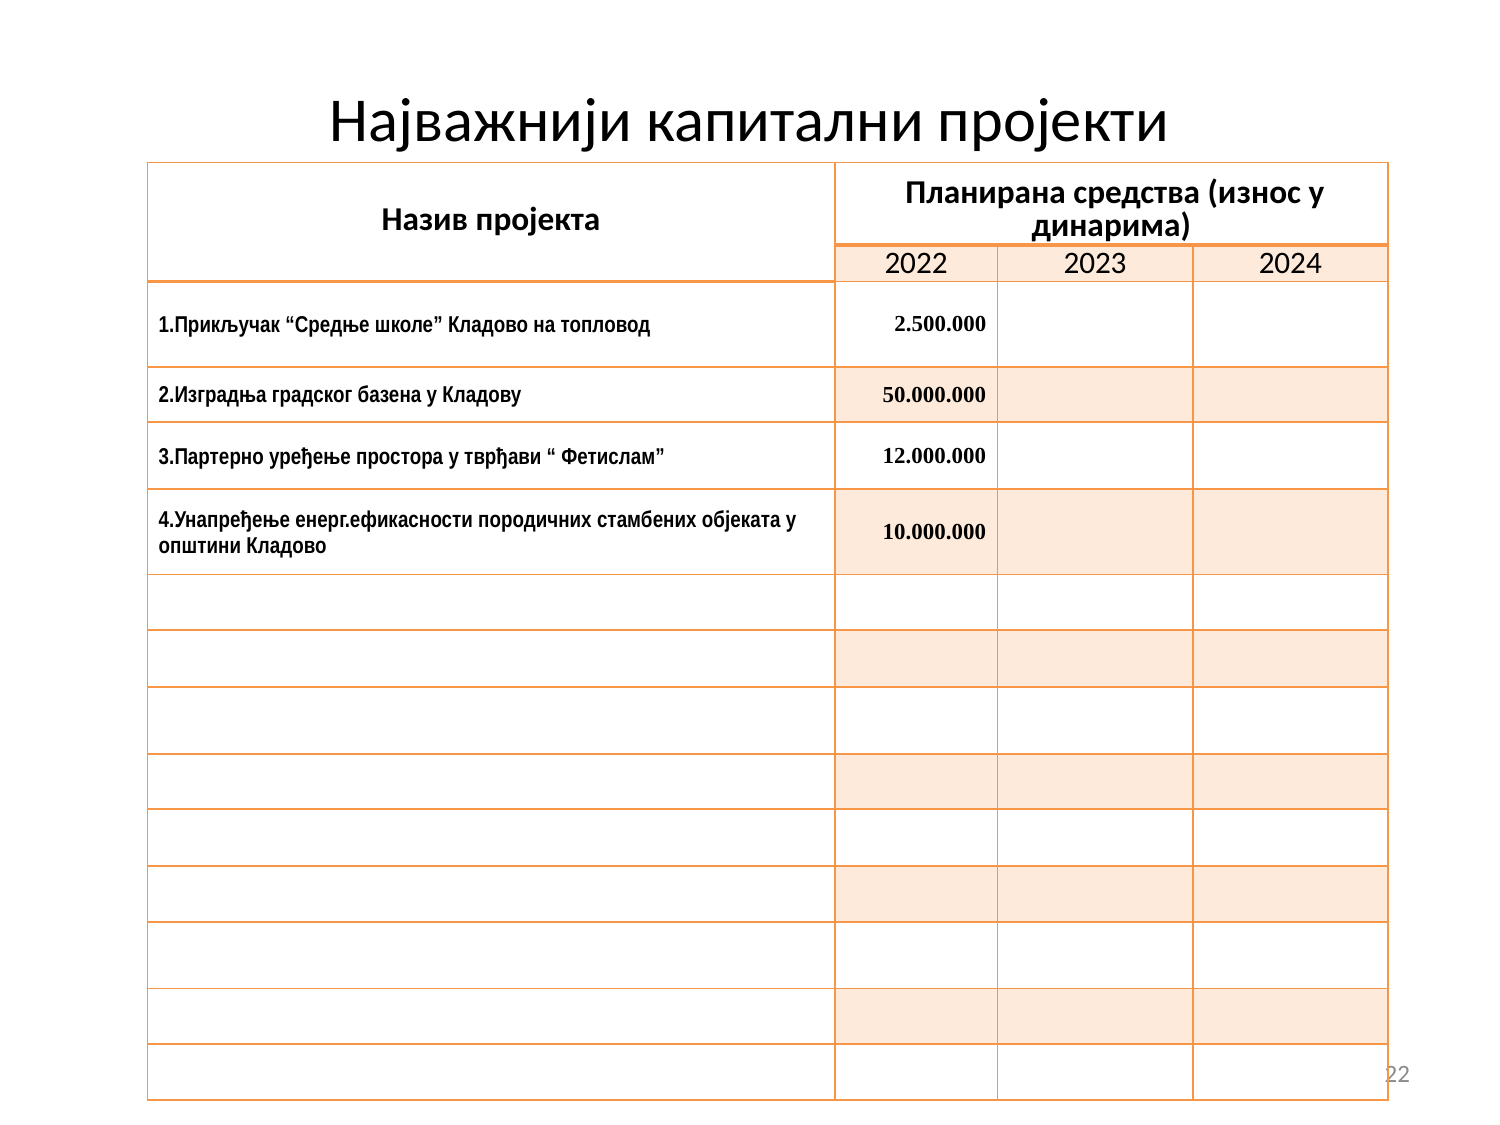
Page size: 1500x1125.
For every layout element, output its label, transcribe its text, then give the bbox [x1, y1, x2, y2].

table_cell [1194, 423, 1387, 488]
table_cell [148, 989, 834, 1043]
table_cell [836, 575, 997, 629]
table_cell [998, 368, 1192, 421]
title Најважнији капитални пројекти [75, 45, 1425, 189]
table_cell 2023 [998, 247, 1192, 281]
table_cell [998, 810, 1192, 865]
table_cell [148, 755, 834, 808]
table_cell [836, 810, 997, 865]
table_cell [148, 631, 834, 686]
table_header Планирана средства (износ у динарима) [836, 189, 1387, 243]
table_cell [836, 923, 997, 988]
table_cell [148, 1045, 834, 1099]
table_cell [836, 989, 997, 1043]
table_cell [148, 810, 834, 865]
table_cell 2.Изградња градског базена у Кладову [148, 368, 834, 421]
table_cell [998, 755, 1192, 808]
table_cell [148, 575, 834, 629]
table_cell [1194, 810, 1387, 865]
table_cell [998, 989, 1192, 1043]
table_header Назив пројекта [148, 189, 834, 280]
table_cell [148, 867, 834, 921]
table_cell 4.Унапређење енерг.ефикасности породичних стамбених објеката у општини Кладово [148, 490, 834, 574]
table_cell [1194, 368, 1387, 421]
table_cell [1194, 575, 1387, 629]
table_cell [836, 867, 997, 921]
table_cell 2.500.000 [836, 282, 997, 366]
table_cell [836, 755, 997, 808]
table_cell [1194, 490, 1387, 574]
table_cell [998, 575, 1192, 629]
table_cell 2022 [836, 247, 997, 281]
table_cell [1194, 631, 1387, 686]
table_cell [836, 1045, 997, 1099]
table_cell 3.Партерно уређење простора у тврђави “ Фетислам” [148, 423, 834, 488]
table_cell [1194, 688, 1387, 753]
table_cell [1194, 755, 1387, 808]
table_cell [998, 423, 1192, 488]
table_cell 50.000.000 [836, 368, 997, 421]
table_cell [836, 688, 997, 753]
table_cell [998, 1045, 1074, 1099]
table_cell [998, 867, 1192, 921]
table_cell 10.000.000 [836, 490, 997, 574]
table_cell 2024 [1194, 247, 1387, 281]
table_cell 1.Прикључак “Средње школе” Кладово на топловод [148, 283, 834, 366]
table_cell [998, 490, 1192, 574]
table_cell [1194, 282, 1387, 366]
table_cell [836, 631, 997, 686]
table_cell [998, 688, 1192, 753]
table_cell [1194, 923, 1387, 988]
table_cell [1194, 989, 1387, 1042]
slide_number 22 [1074, 1042, 1425, 1103]
table_cell 12.000.000 [836, 423, 997, 488]
table_cell [148, 688, 834, 753]
table_cell [998, 282, 1192, 366]
table_cell [998, 631, 1192, 686]
table_cell [148, 923, 834, 988]
table_cell [998, 923, 1192, 988]
table_cell [1194, 867, 1387, 921]
